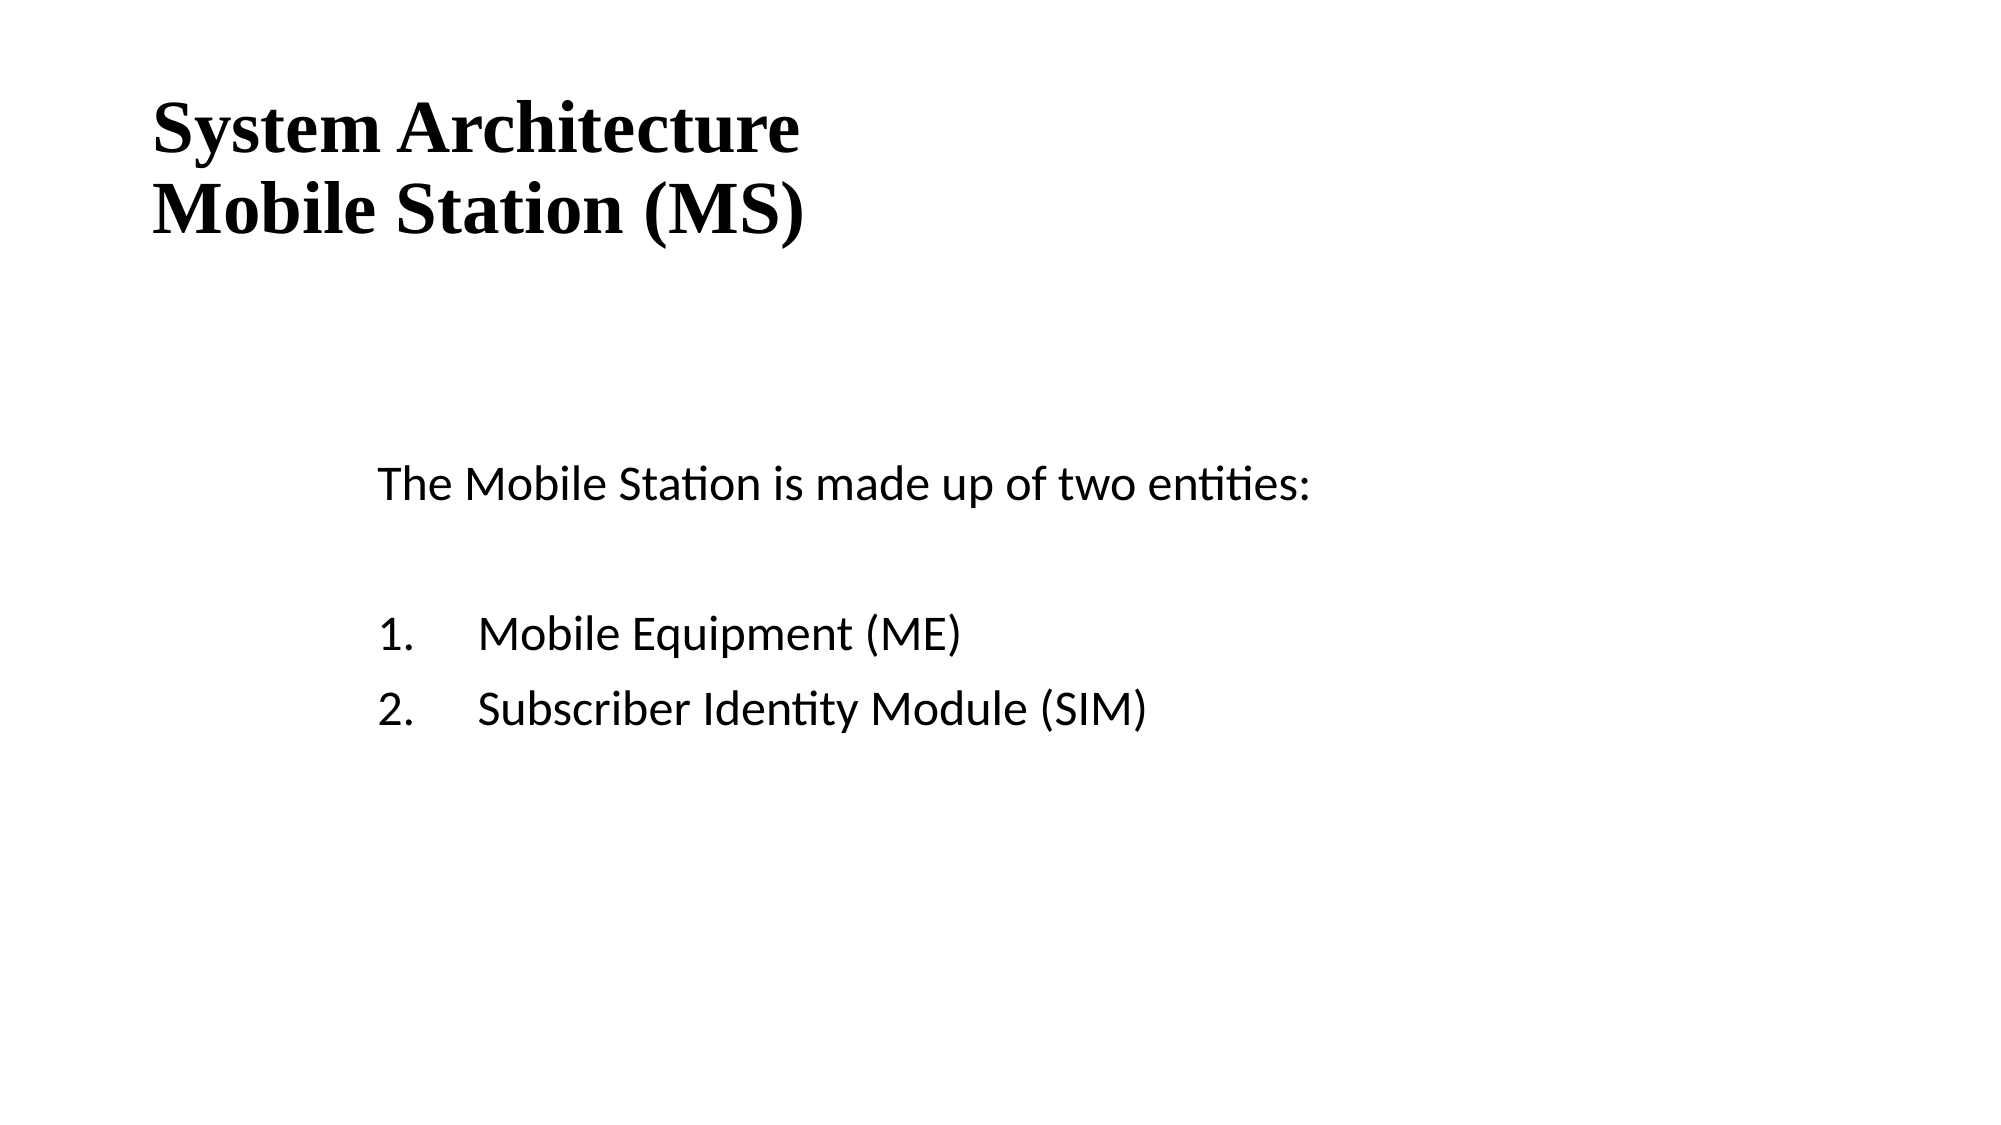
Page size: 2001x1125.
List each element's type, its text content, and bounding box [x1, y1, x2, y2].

title System Architecture Mobile Station (MS) [137, 59, 1863, 278]
list The Mobile Station is made up of two entities: Mobile Equipment (ME) 2. Subscriber Identity Module (SIM) [362, 450, 1638, 1125]
